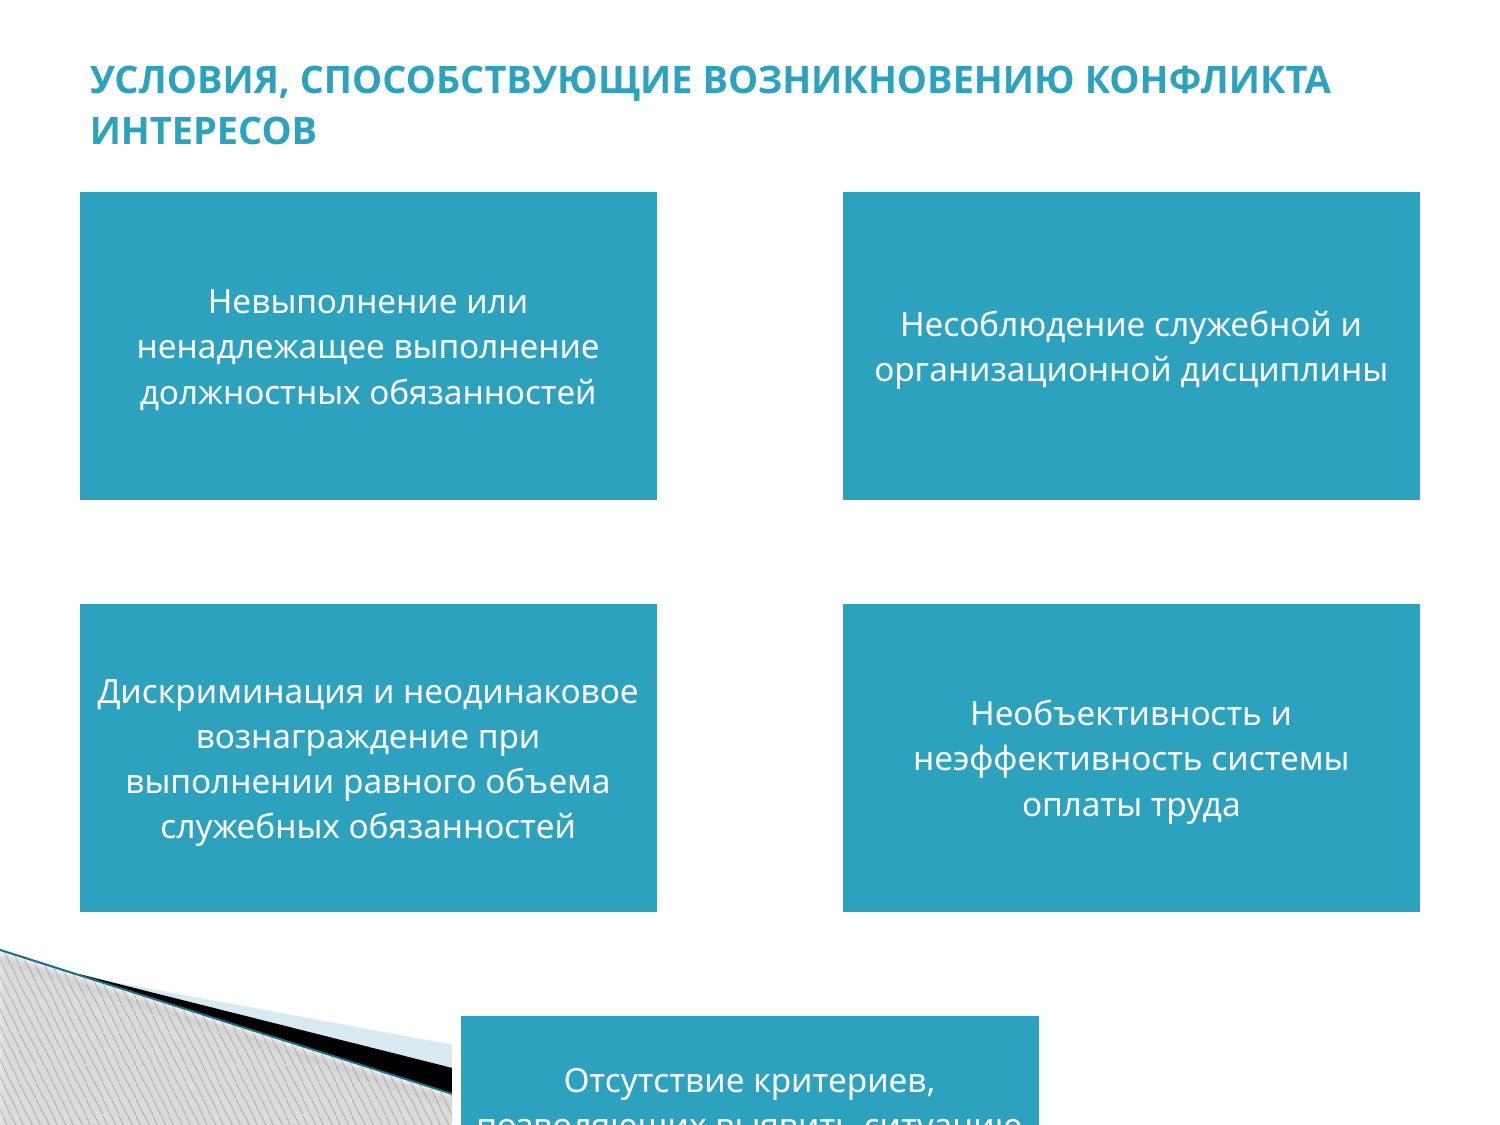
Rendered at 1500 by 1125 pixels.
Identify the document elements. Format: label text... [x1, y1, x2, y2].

title УСЛОВИЯ, СПОСОБСТВУЮЩИЕ ВОЗНИКНОВЕНИЮ КОНФЛИКТА ИНТЕРЕСОВ [75, 45, 1425, 164]
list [74, 187, 1426, 1006]
